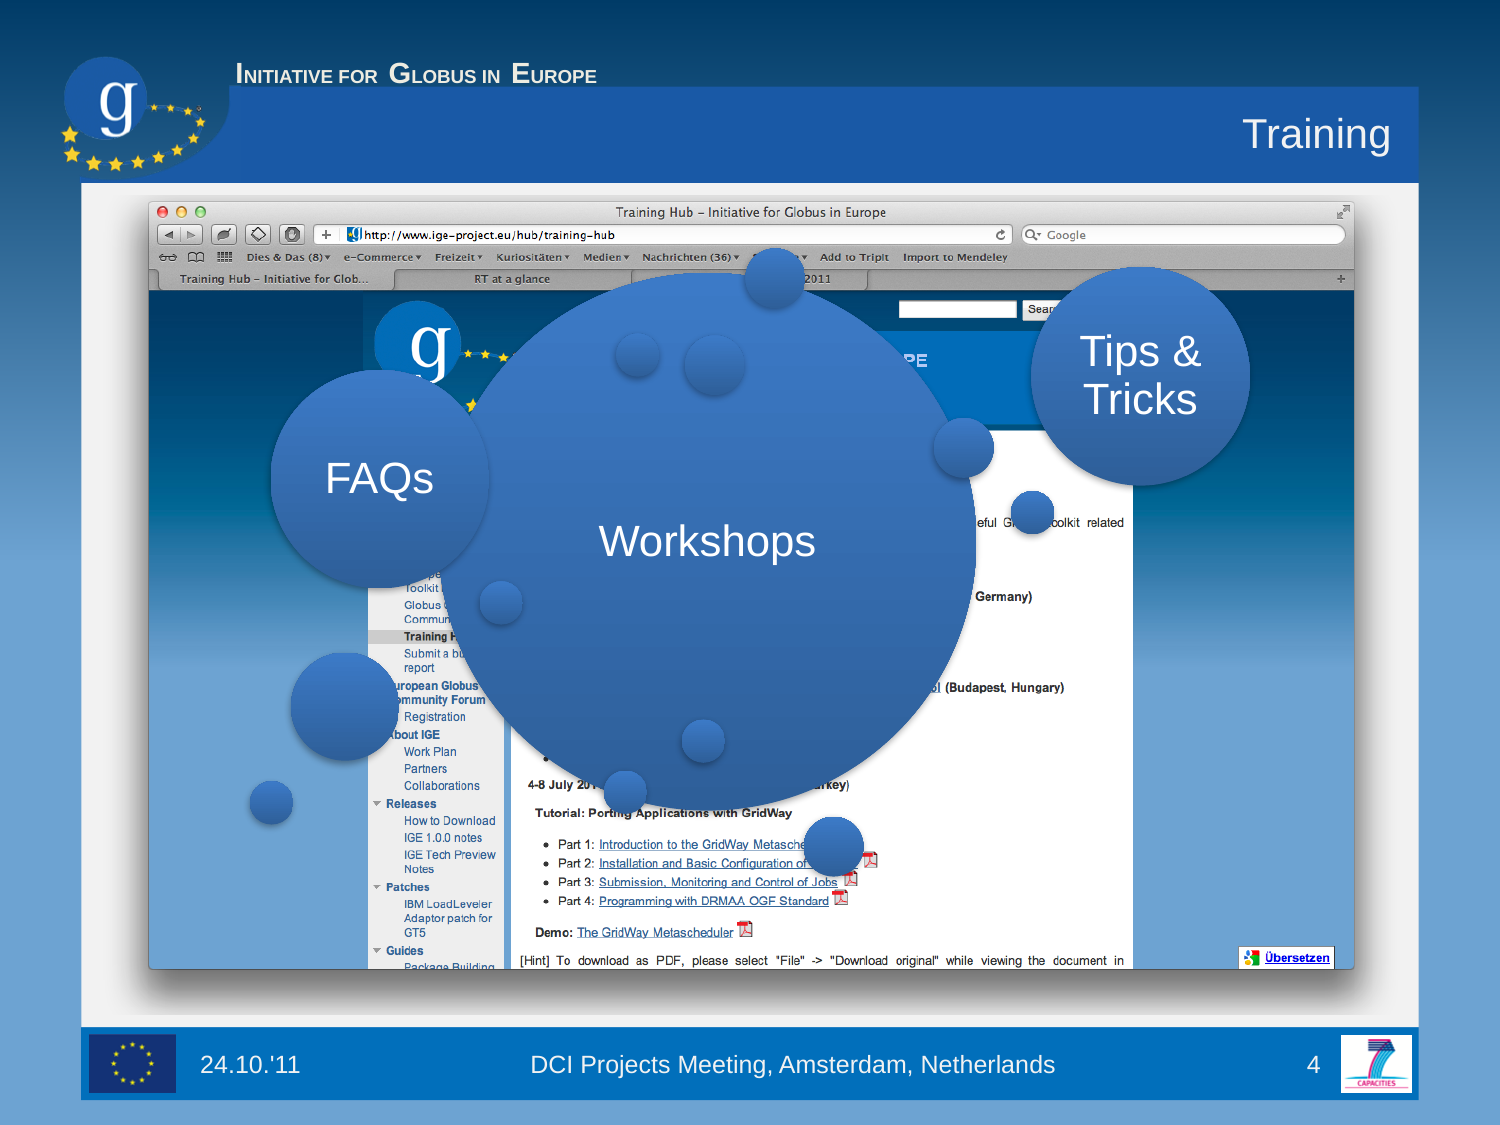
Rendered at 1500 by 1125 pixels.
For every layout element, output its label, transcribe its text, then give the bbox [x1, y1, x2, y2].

picture [58, 46, 241, 183]
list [95, 195, 1407, 1015]
picture [89, 1034, 176, 1093]
slide_number 4 [1250, 1033, 1336, 1094]
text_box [249, 228, 1251, 897]
footer DCI Projects Meeting, Amsterdam, Netherlands [349, 1033, 1239, 1094]
title Training [239, 99, 1407, 171]
slide_number 24.10.'11 [185, 1033, 338, 1094]
picture [1341, 1035, 1412, 1093]
